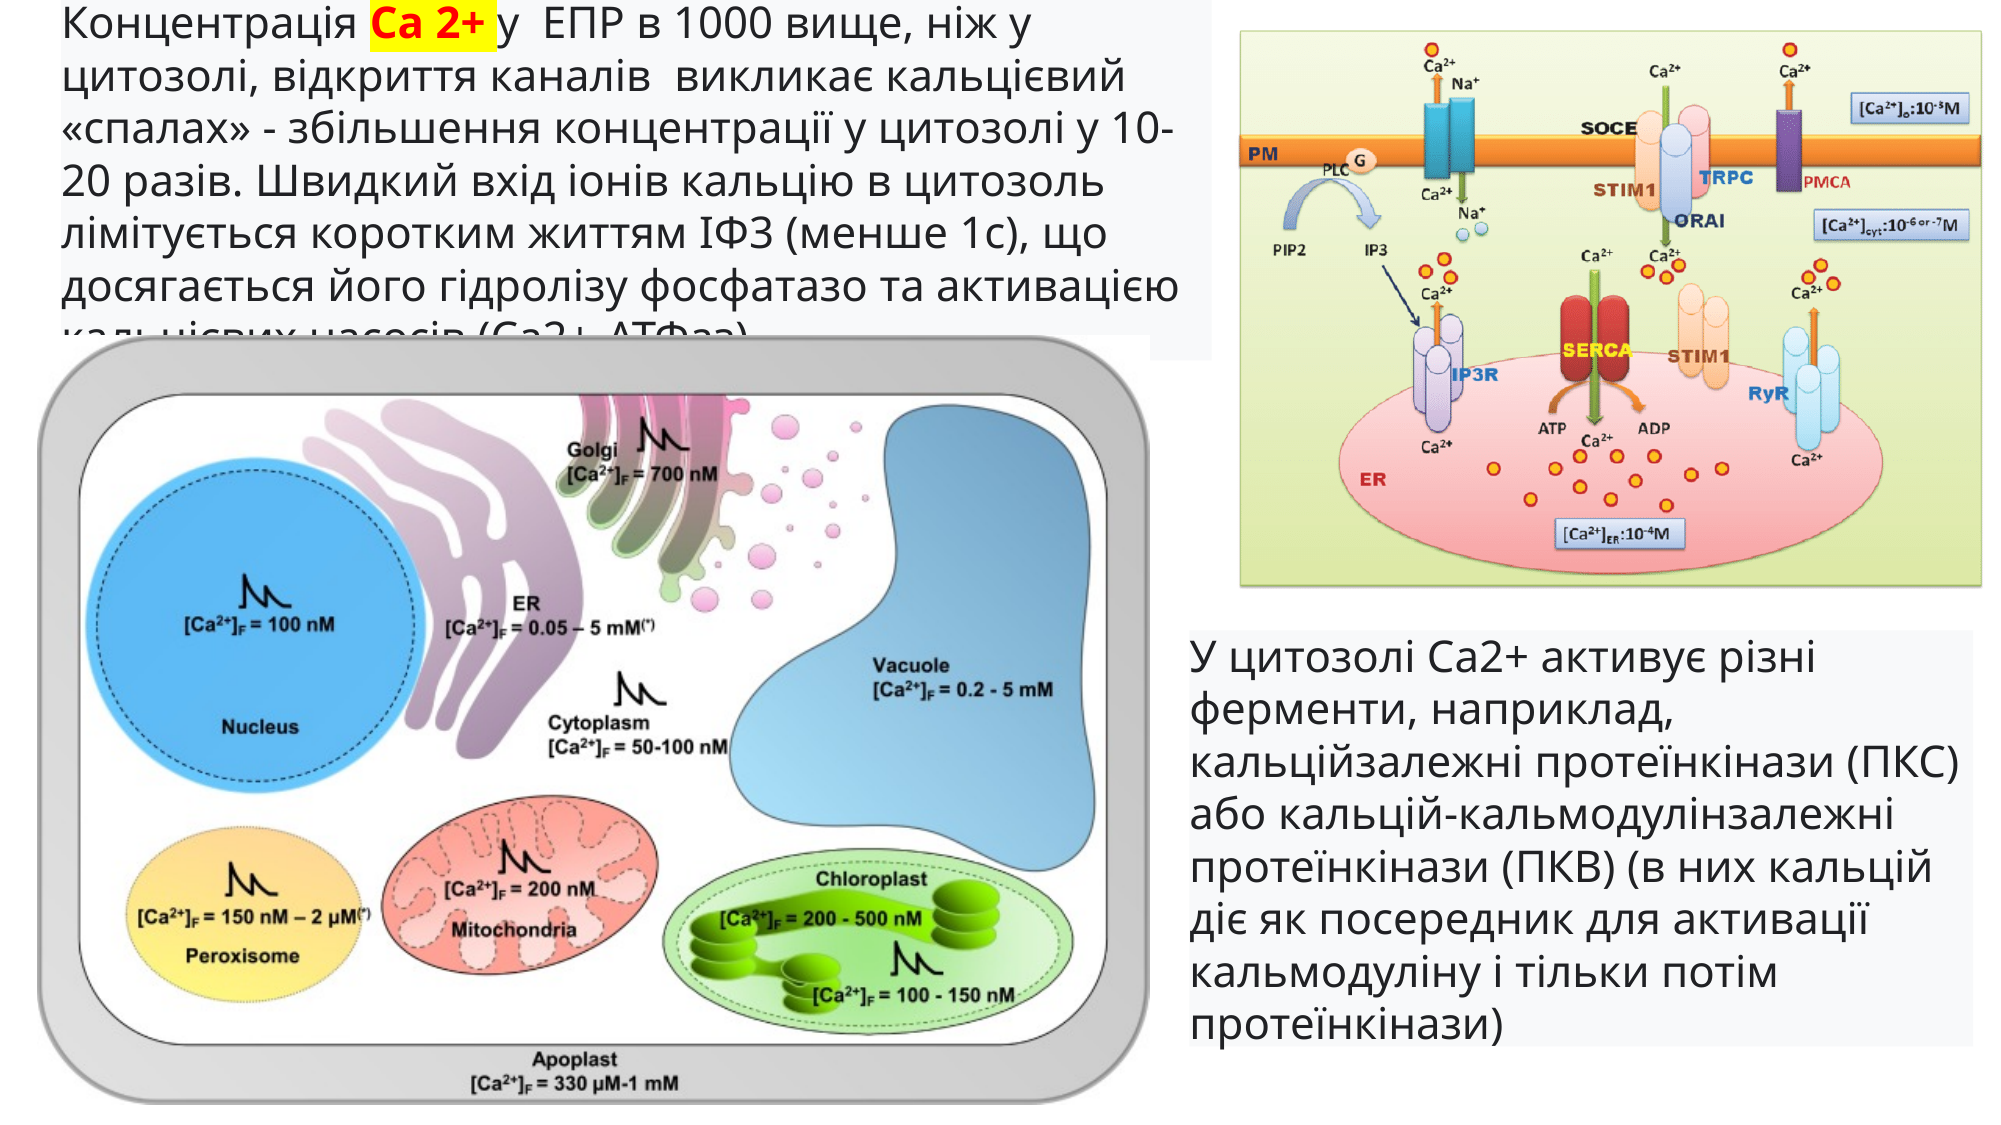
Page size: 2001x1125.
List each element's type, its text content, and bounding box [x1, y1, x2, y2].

picture [37, 335, 1150, 1105]
text_box У цитозолі Са2+ активує різні ферменти, наприклад, кальційзалежні протеїнкінази (ПКС) або кальцій-кальмодулінзалежні протеїнкінази (ПКВ) (в них кальцій діє як посередник для активації кальмодуліну і тільки потім протеїнкінази) [1189, 630, 1974, 1047]
text_box Концентрація Сa 2+ у ЕПР в 1000 вище, ніж у цитозолі, відкриття каналів викликає кальцієвий «спалах» - збільшення концентрації у цитозолі у 10-20 разів. Швидкий вхід іонів кальцію в цитозоль лімітується коротким життям ІФ3 (менше 1с), що досягається його гідролізу фосфатазо та активацією кальцієвих насосів (Са2+-АТФаз) [61, 0, 1212, 361]
picture [1235, 27, 1985, 591]
